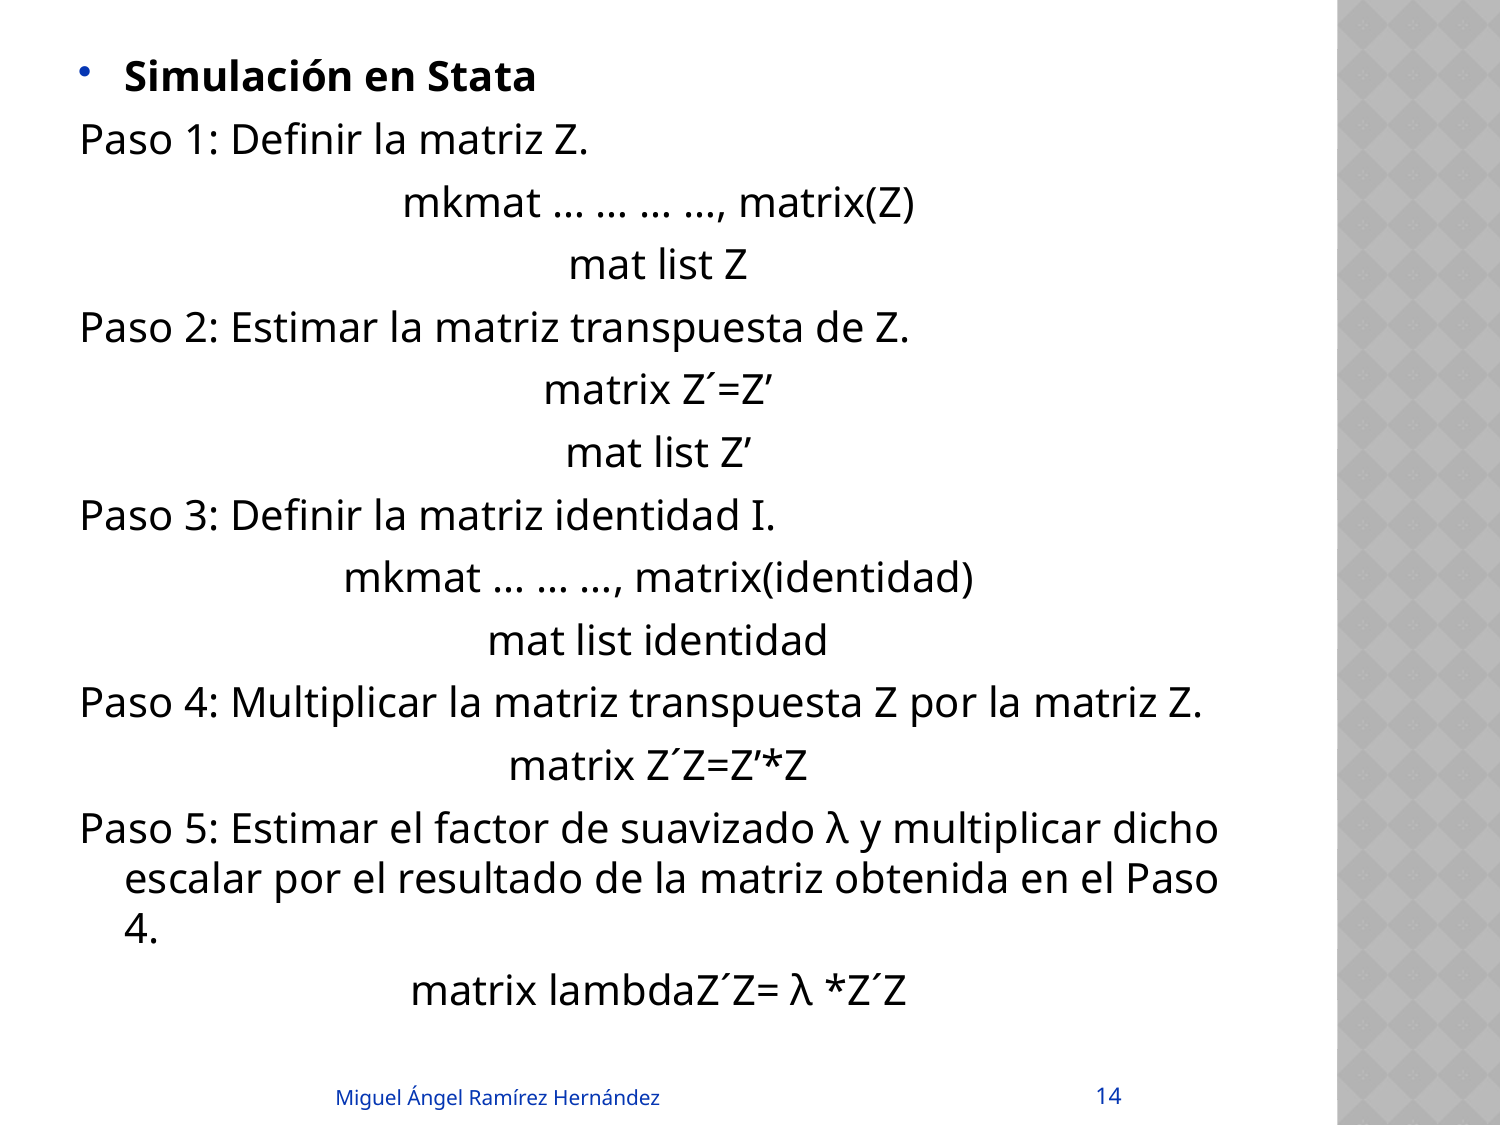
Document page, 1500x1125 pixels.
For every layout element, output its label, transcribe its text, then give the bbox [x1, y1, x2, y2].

slide_number 14 [1025, 1075, 1122, 1113]
footer Miguel Ángel Ramírez Hernández [75, 1075, 675, 1114]
list Simulación en Stata Paso 1: Definir la matriz Z. mkmat … … … …, matrix(Z) mat list Z Paso 2: Estimar la matriz transpuesta de Z. matrix Z´=Z’ mat list Z’ Paso 3: Definir la matriz identidad I. mkmat … … …, matrix(identidad) mat list identidad Paso 4: Multiplicar la matriz transpuesta Z por la matriz Z. matrix Z´Z=Z’*Z Paso 5: Estimar el factor de suavizado λ y multiplicar dicho escalar por el resultado de la matriz obtenida en el Paso 4. matrix lambdaZ´Z= λ *Z´Z [64, 42, 1253, 1024]
